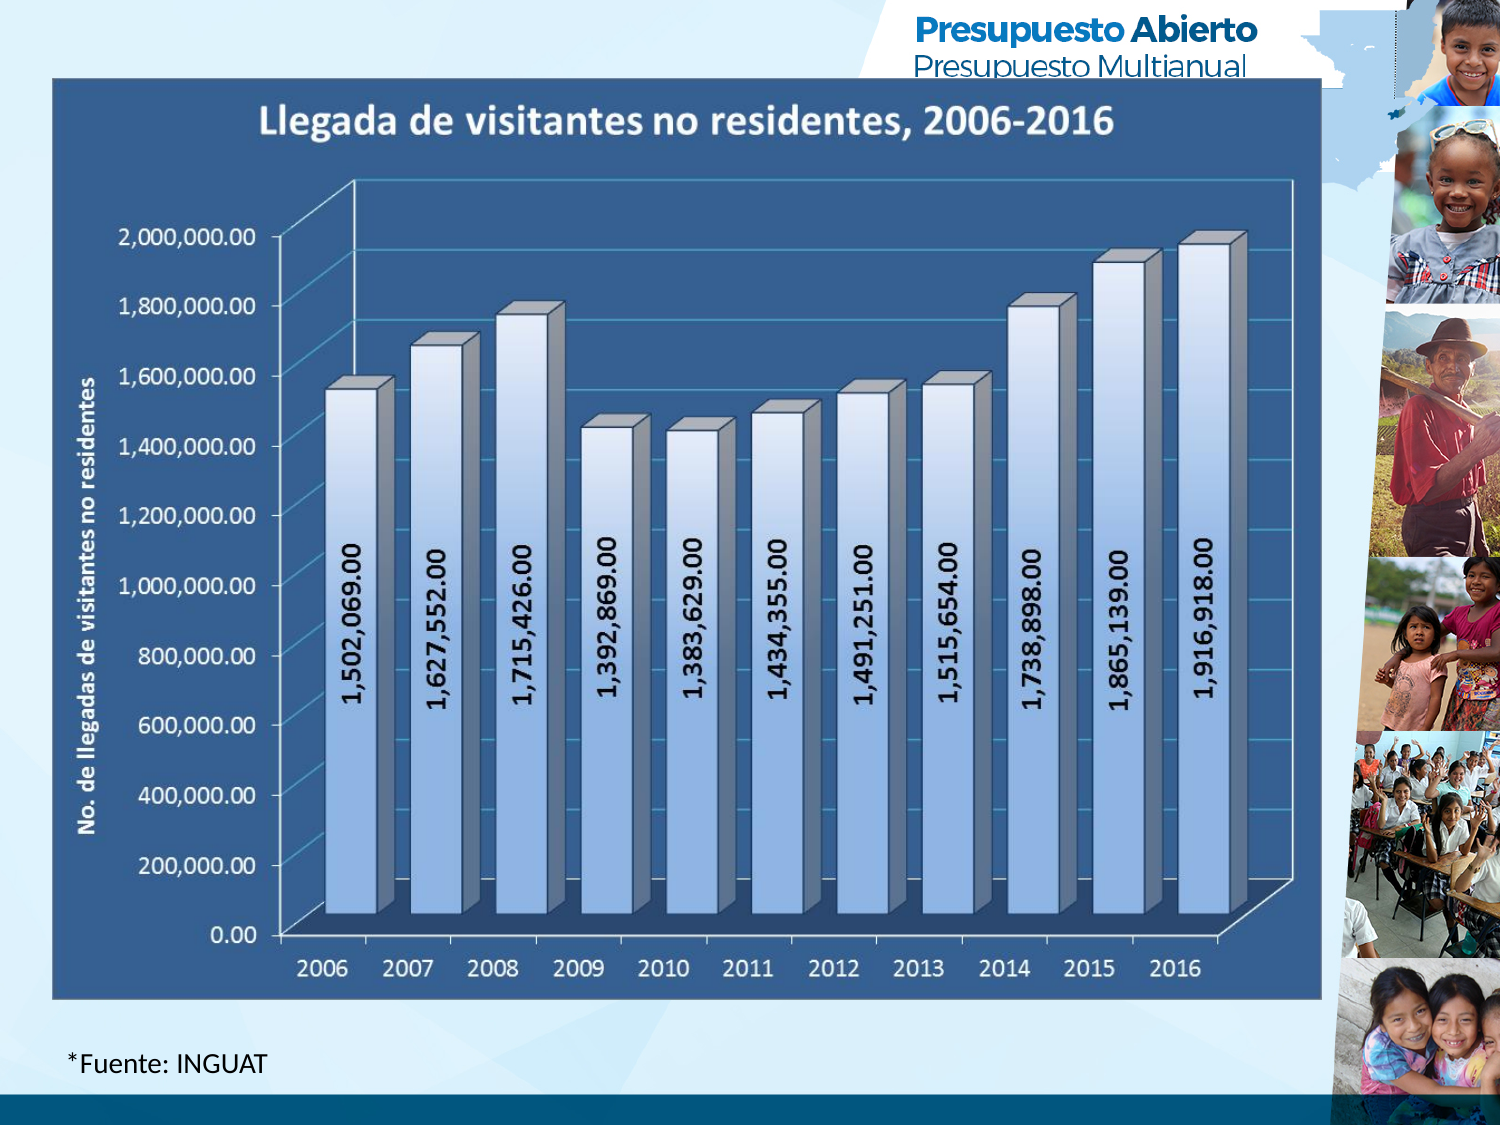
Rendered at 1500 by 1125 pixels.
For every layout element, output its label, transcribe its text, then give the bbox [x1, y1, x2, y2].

picture [0, 0, 1500, 1125]
text_box *Fuente: INGUAT [50, 1036, 284, 1087]
picture [1401, 1104, 1409, 1113]
